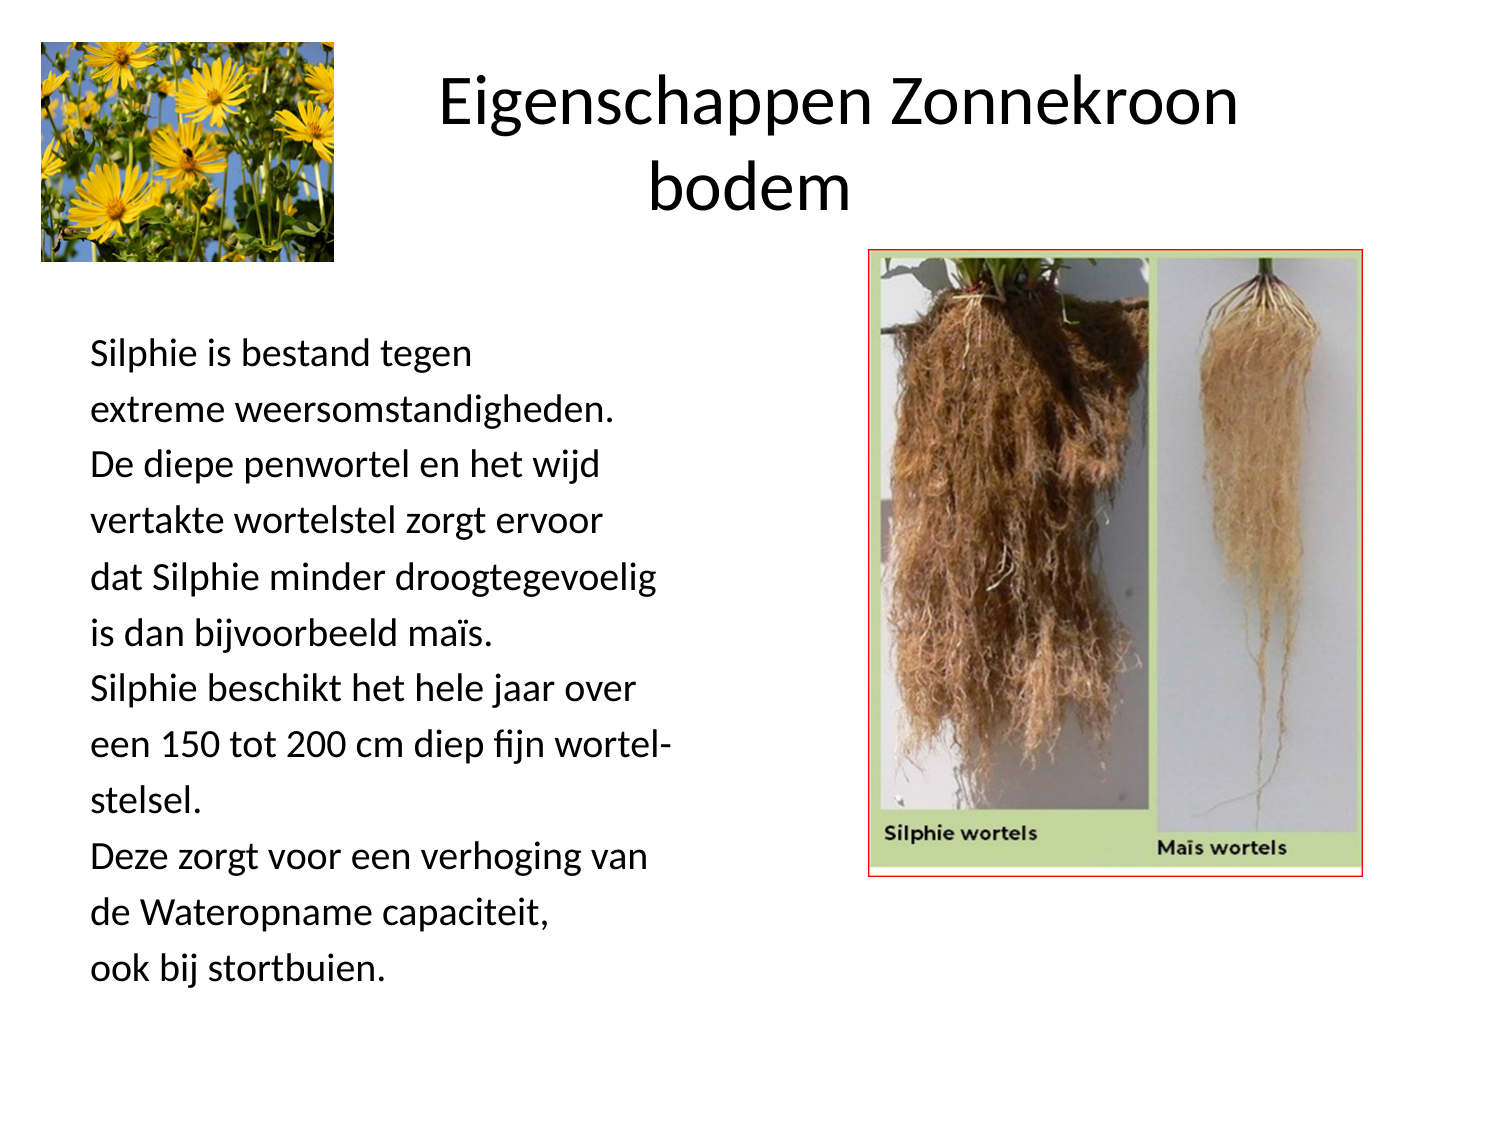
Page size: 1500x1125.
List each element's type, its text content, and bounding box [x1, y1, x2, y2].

picture [867, 248, 1363, 877]
list Silphie is bestand tegen extreme weersomstandigheden. De diepe penwortel en het wijd vertakte wortelstel zorgt ervoor dat Silphie minder droogtegevoelig is dan bijvoorbeeld maïs. Silphie beschikt het hele jaar over een 150 tot 200 cm diep fijn wortel- stelsel. Deze zorgt voor een verhoging van de Wateropname capaciteit, ook bij stortbuien. [75, 262, 1425, 1005]
picture [41, 42, 334, 262]
title Eigenschappen Zonnekroon bodem [337, 45, 1425, 233]
